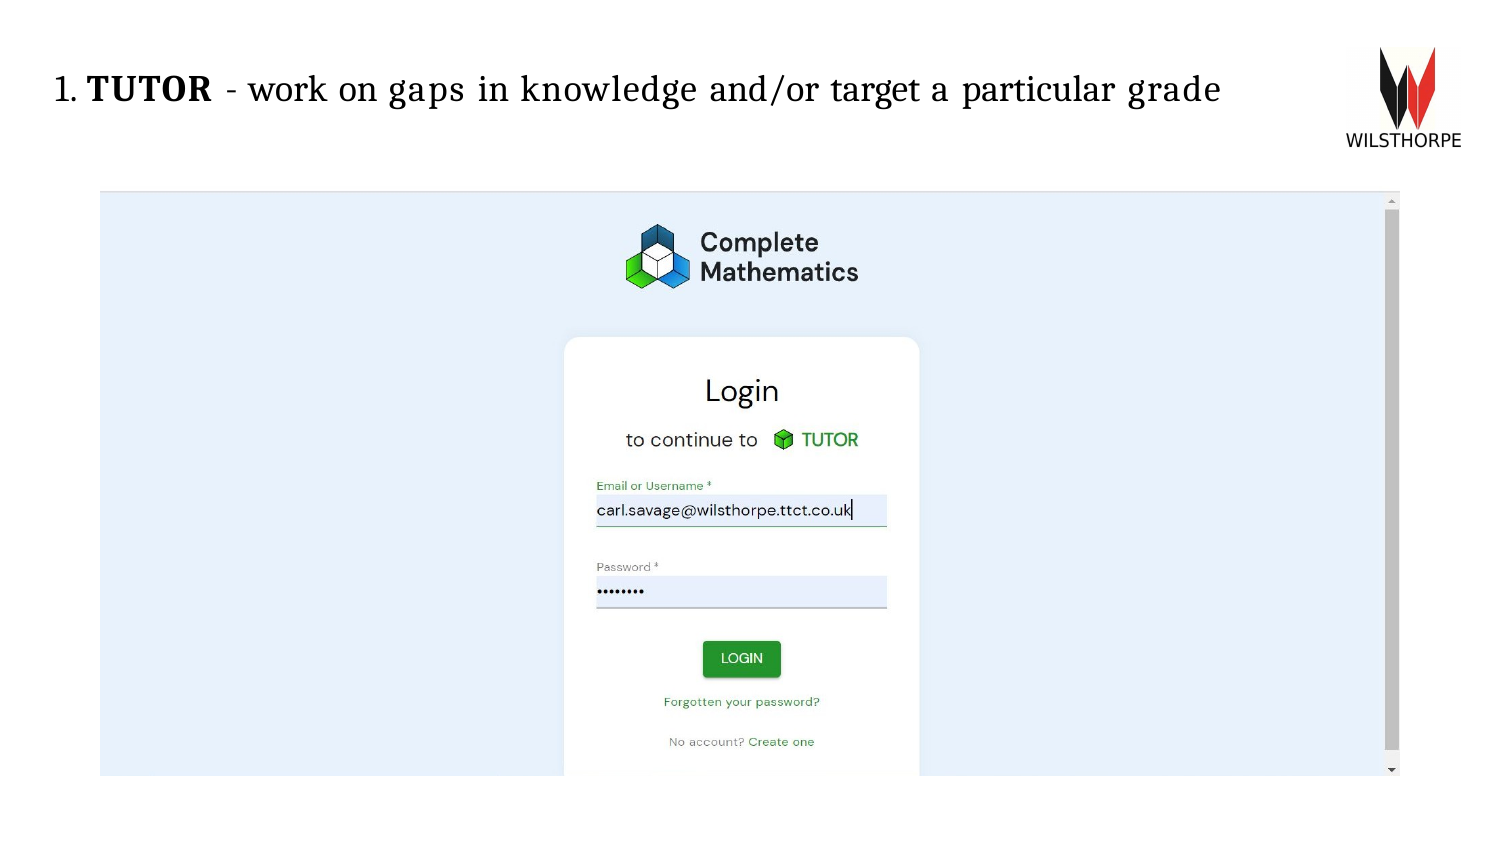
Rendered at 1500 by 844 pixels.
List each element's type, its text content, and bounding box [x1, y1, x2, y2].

text_box 1. TUTOR - work on gaps in knowledge and/or target a particular grade [53, 61, 1294, 109]
picture [99, 186, 1400, 776]
picture [1346, 47, 1461, 149]
